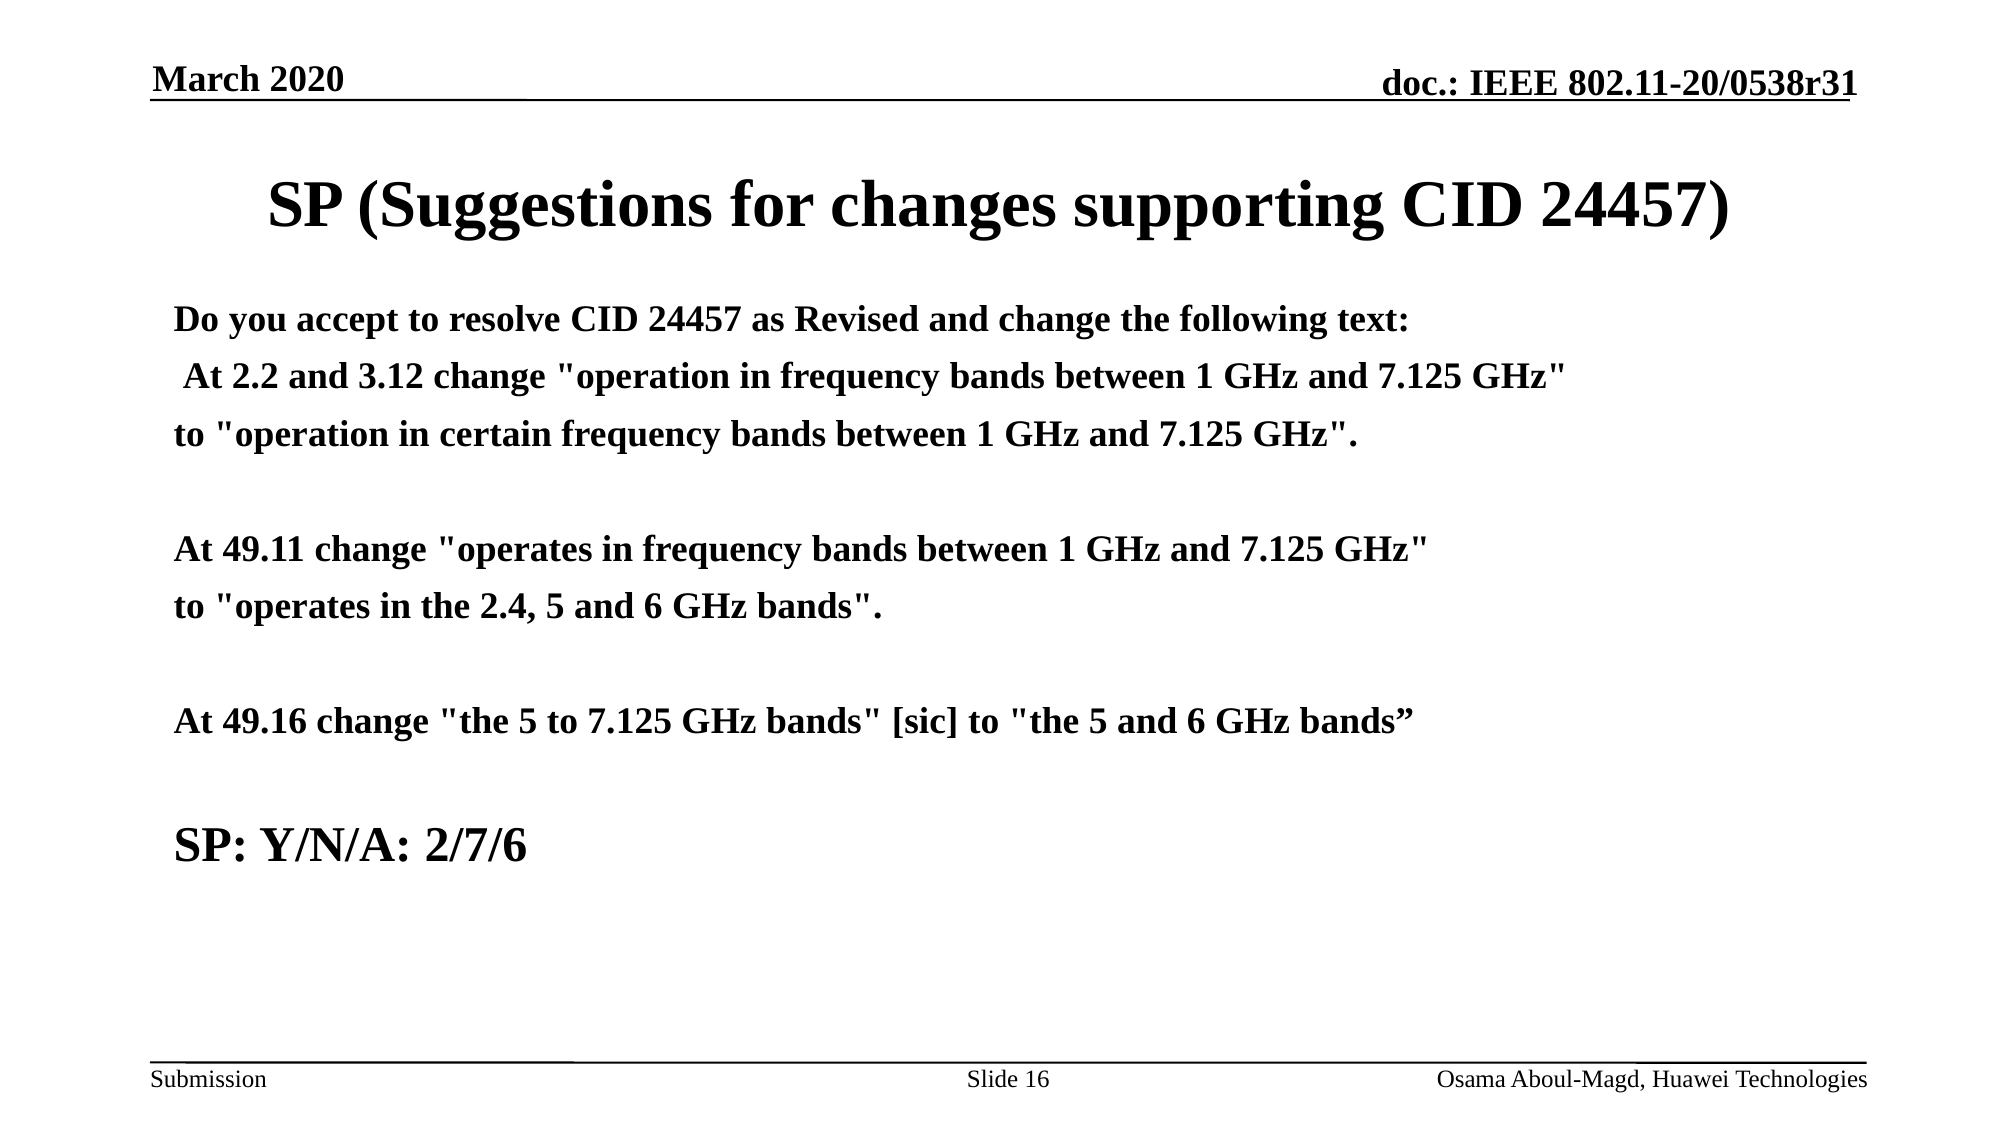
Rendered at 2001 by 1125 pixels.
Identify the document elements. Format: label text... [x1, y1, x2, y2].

footer Osama Aboul-Magd, Huawei Technologies [1171, 1061, 1869, 1093]
slide_number Slide 16 [950, 1061, 1067, 1123]
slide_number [152, 54, 563, 100]
title SP (Suggestions for changes supporting CID 24457) [149, 112, 1850, 288]
list Do you accept to resolve CID 24457 as Revised and change the following text: At 2.2 and 3.12 change "operation in frequency bands between 1 GHz and 7.125 GHz" to "operation in certain frequency bands between 1 GHz and 7.125 GHz". At 49.11 change "operates in frequency bands between 1 GHz and 7.125 GHz" to "operates in the 2.4, 5 and 6 GHz bands". At 49.16 change "the 5 to 7.125 GHz bands" [sic] to "the 5 and 6 GHz bands” SP: Y/N/A: 2/7/6 [158, 285, 1859, 961]
